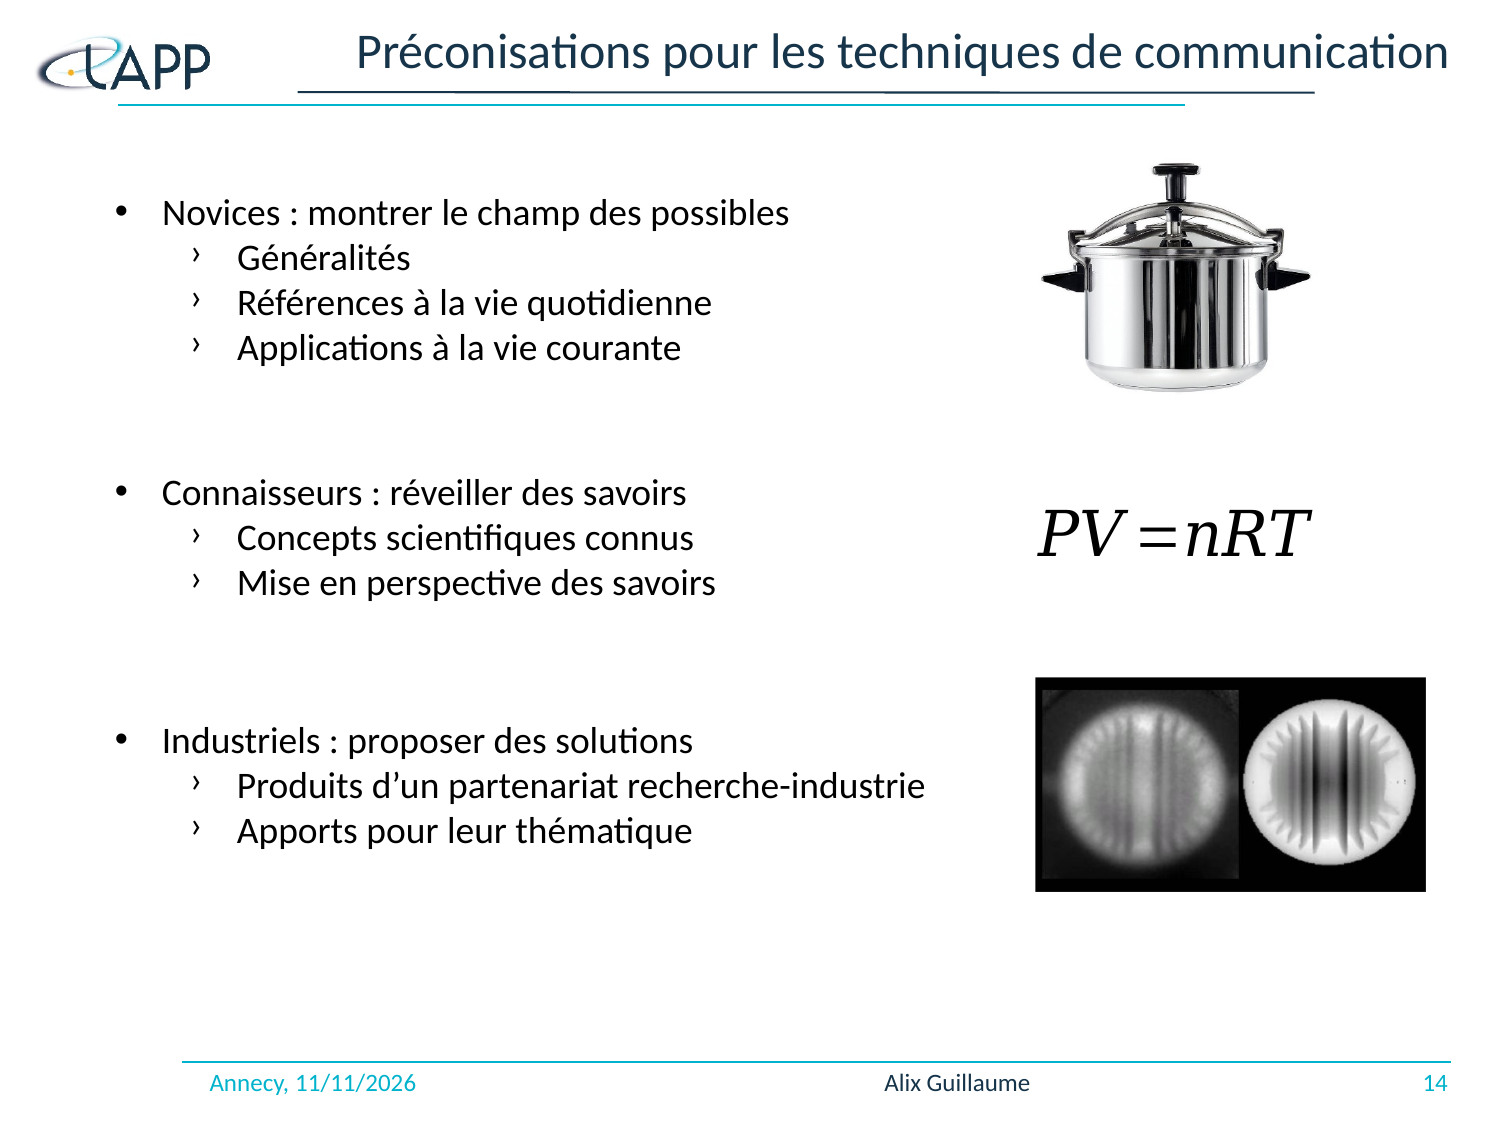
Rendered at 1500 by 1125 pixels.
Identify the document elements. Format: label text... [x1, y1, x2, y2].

title Préconisations pour les techniques de communication [300, 10, 1466, 86]
picture [32, 33, 210, 93]
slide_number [194, 1058, 628, 1111]
slide_number 14 [1293, 1058, 1463, 1111]
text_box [100, 676, 1426, 892]
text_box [100, 460, 1318, 613]
footer Alix Guillaume [704, 1058, 1211, 1111]
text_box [100, 125, 1361, 433]
